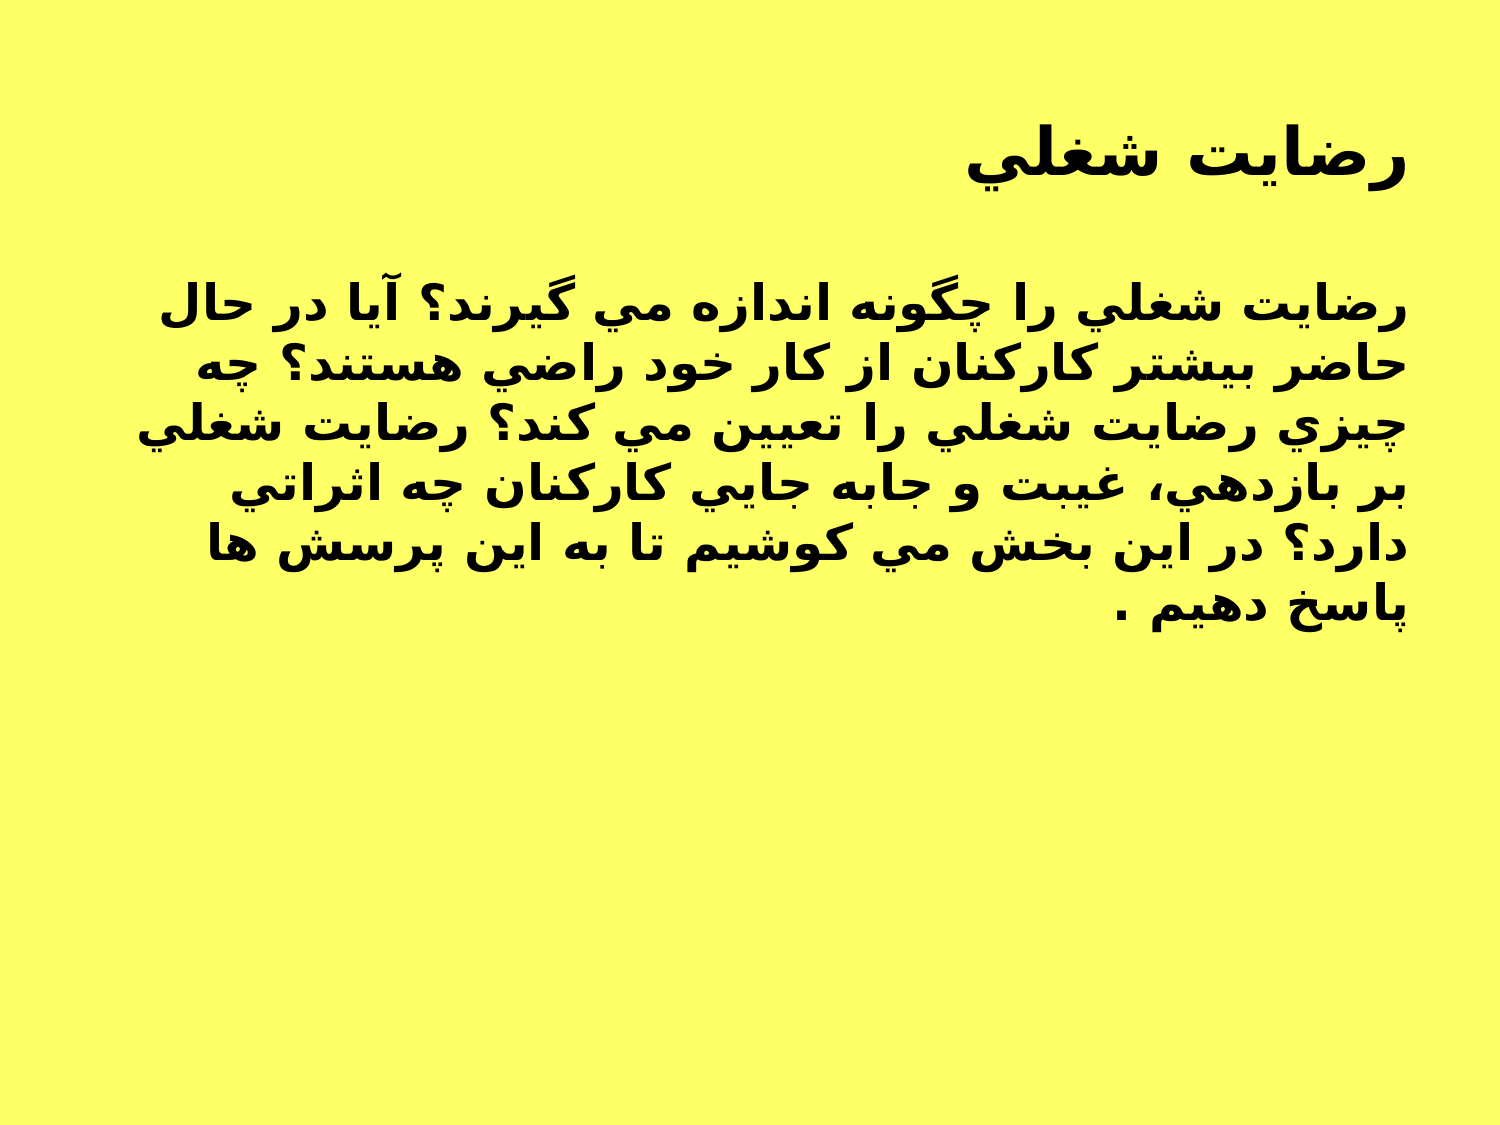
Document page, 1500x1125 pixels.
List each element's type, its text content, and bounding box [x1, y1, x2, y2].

list رضايت شغلي را چگونه اندازه مي گيرند؟ آيا در حال حاضر بيشتر كاركنان از كار خود راضي هستند؟ چه چيزي رضايت شغلي را تعيين مي كند؟ رضايت شغلي بر بازدهي، غيبت و جابه جايي كاركنان چه اثراتي دارد؟ در اين بخش مي كوشيم تا به اين پرسش ها پاسخ دهيم . [75, 262, 1425, 1005]
title رضايت شغلي [75, 45, 1425, 233]
